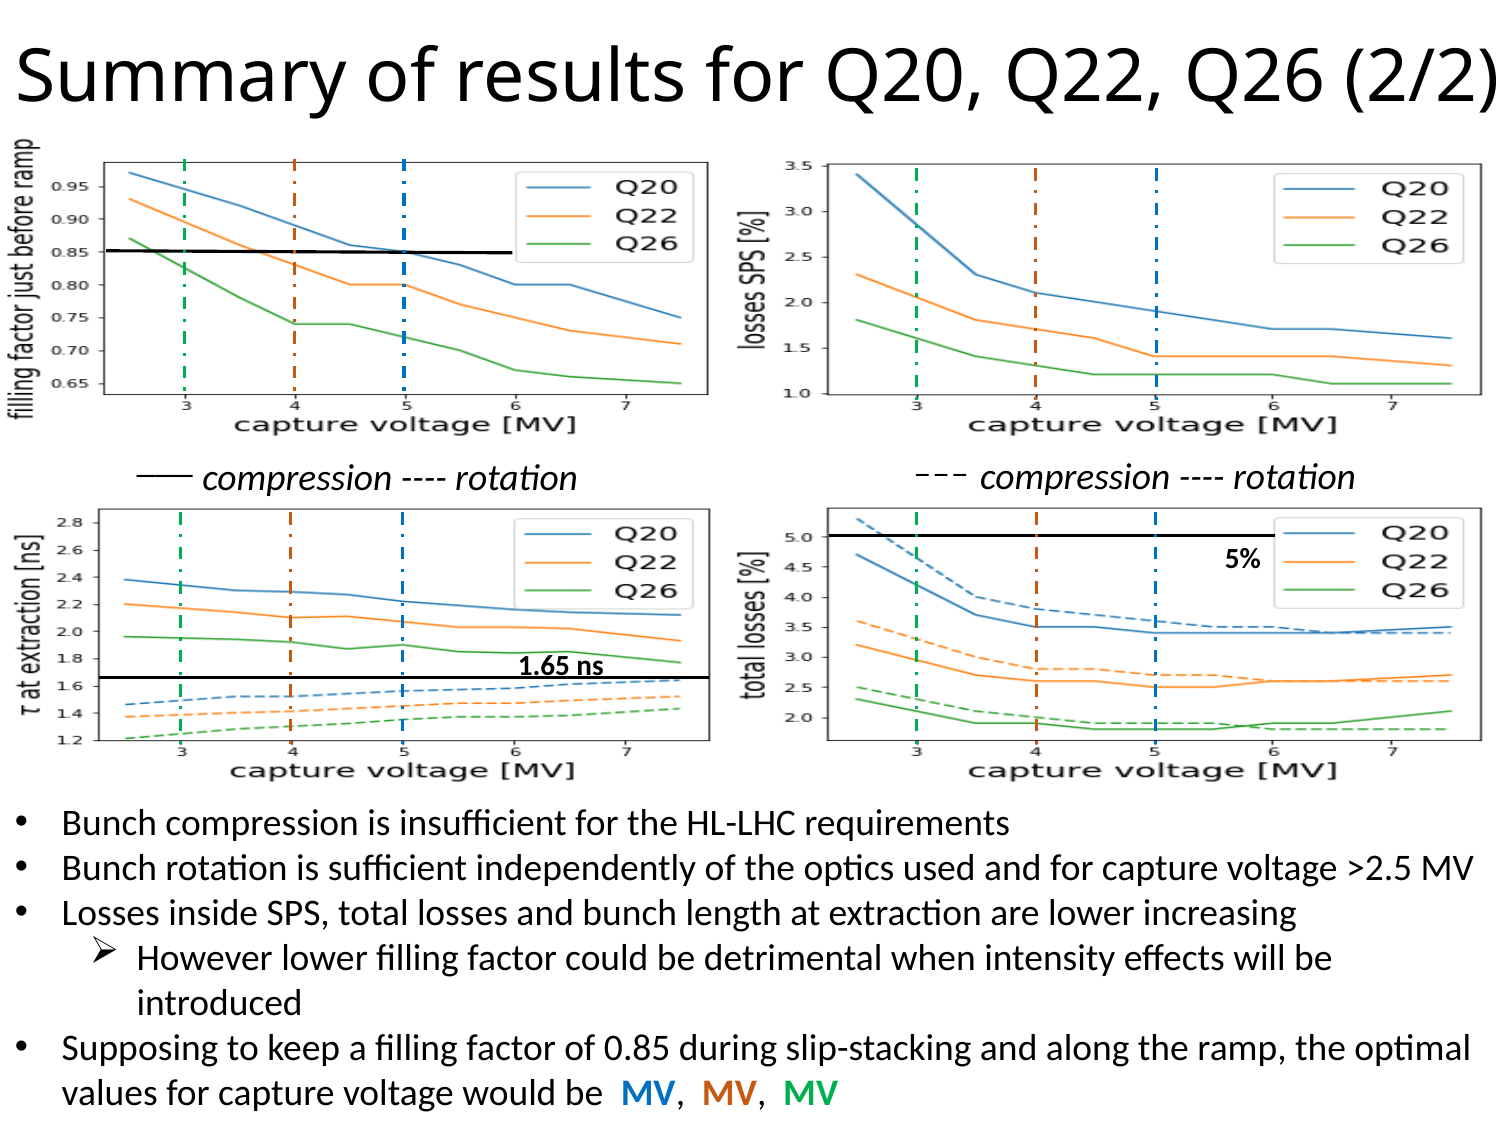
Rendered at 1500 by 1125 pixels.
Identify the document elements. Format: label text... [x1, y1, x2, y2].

title Summary of results for Q20, Q22, Q26 (2/2) [0, 6, 1500, 149]
picture [0, 130, 1500, 444]
text_box compression ---- rotation [187, 445, 833, 498]
text_box ___ [121, 444, 304, 488]
picture [0, 497, 1500, 789]
text_box ___ [899, 444, 1082, 487]
text_box compression ---- rotation [965, 444, 1500, 497]
